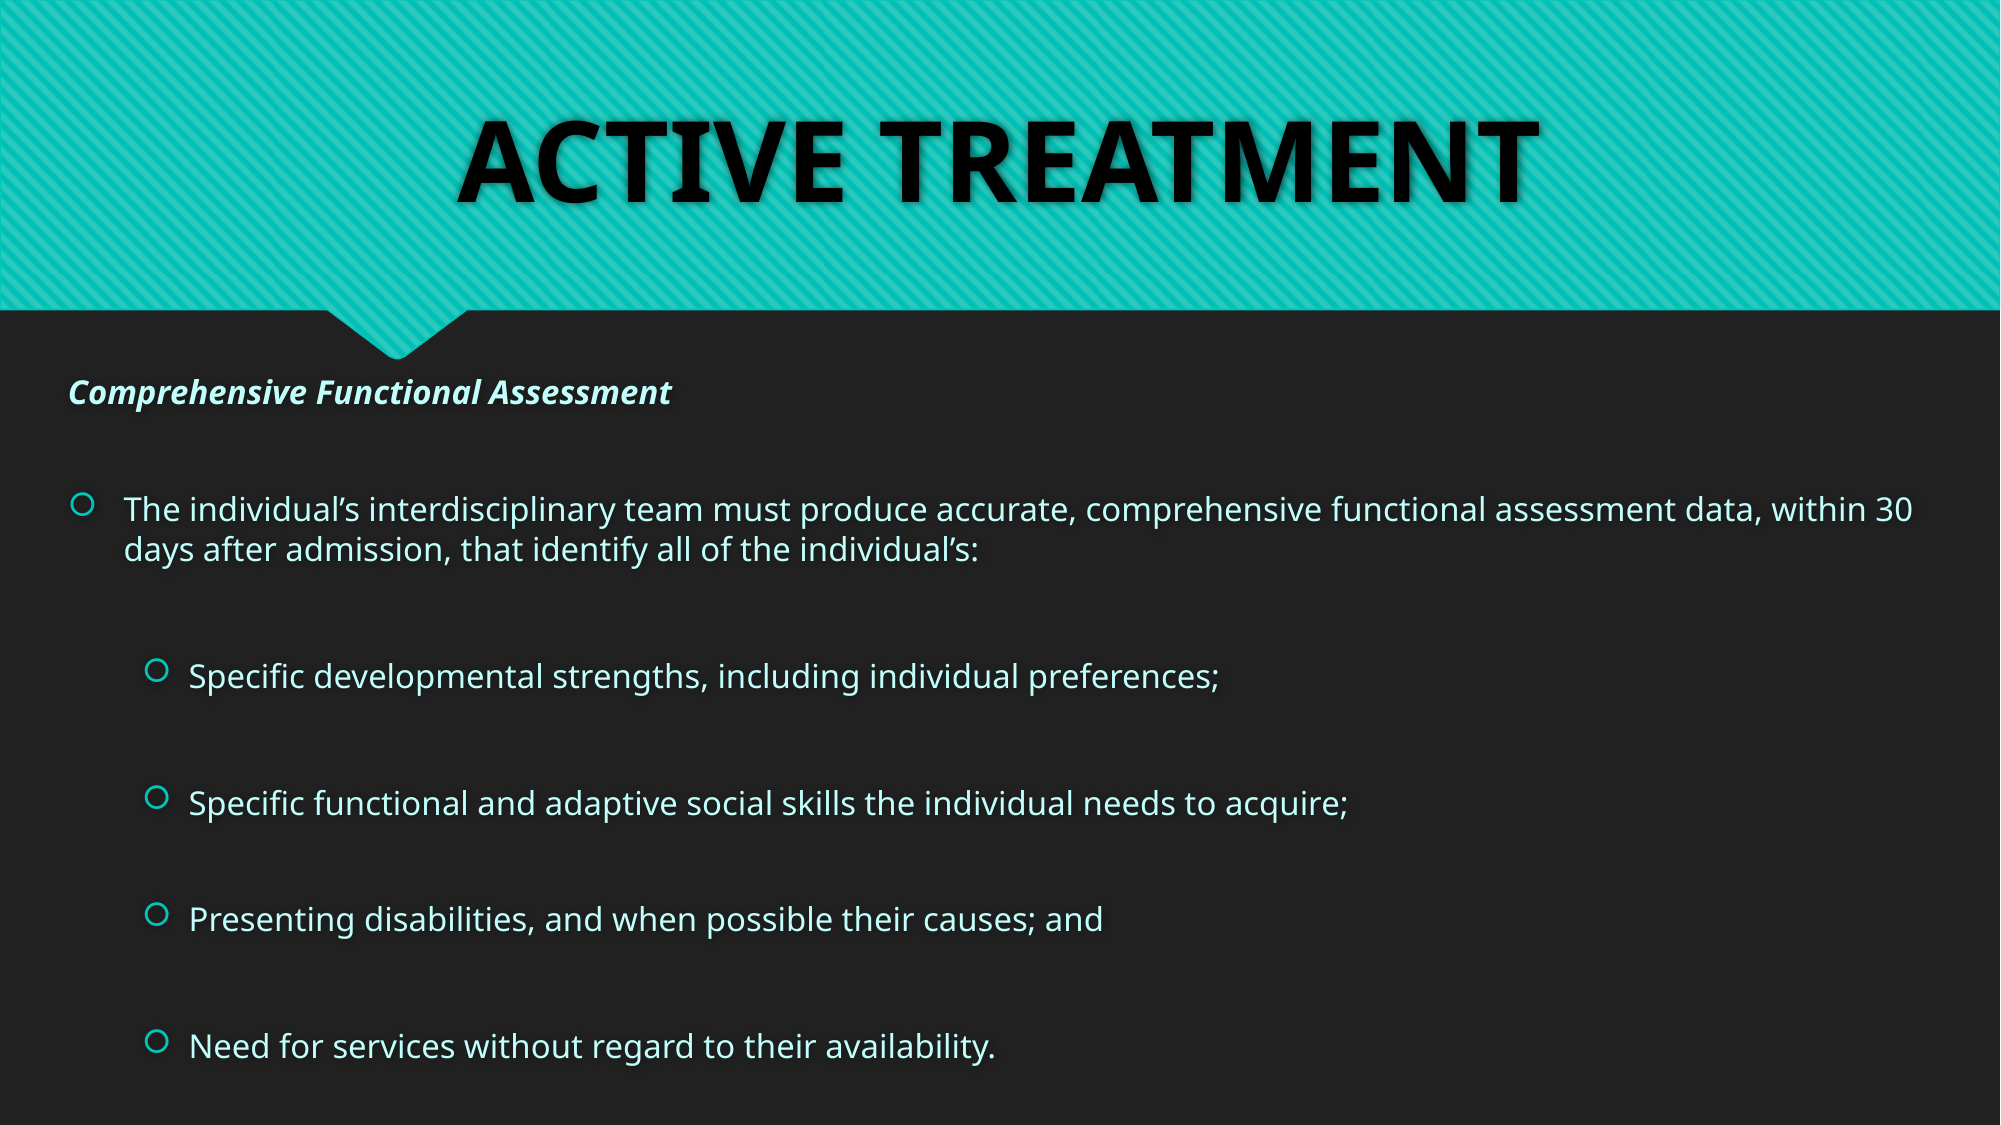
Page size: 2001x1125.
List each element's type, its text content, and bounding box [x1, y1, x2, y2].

list Comprehensive Functional Assessment The individual’s interdisciplinary team must produce accurate, comprehensive functional assessment data, within 30 days after admission, that identify all of the individual’s: Specific developmental strengths, including individual preferences; Specific functional and adaptive social skills the individual needs to acquire; Presenting disabilities, and when possible their causes; and Need for services without regard to their availability. [52, 364, 1948, 1075]
title ACTIVE TREATMENT [132, 73, 1868, 233]
